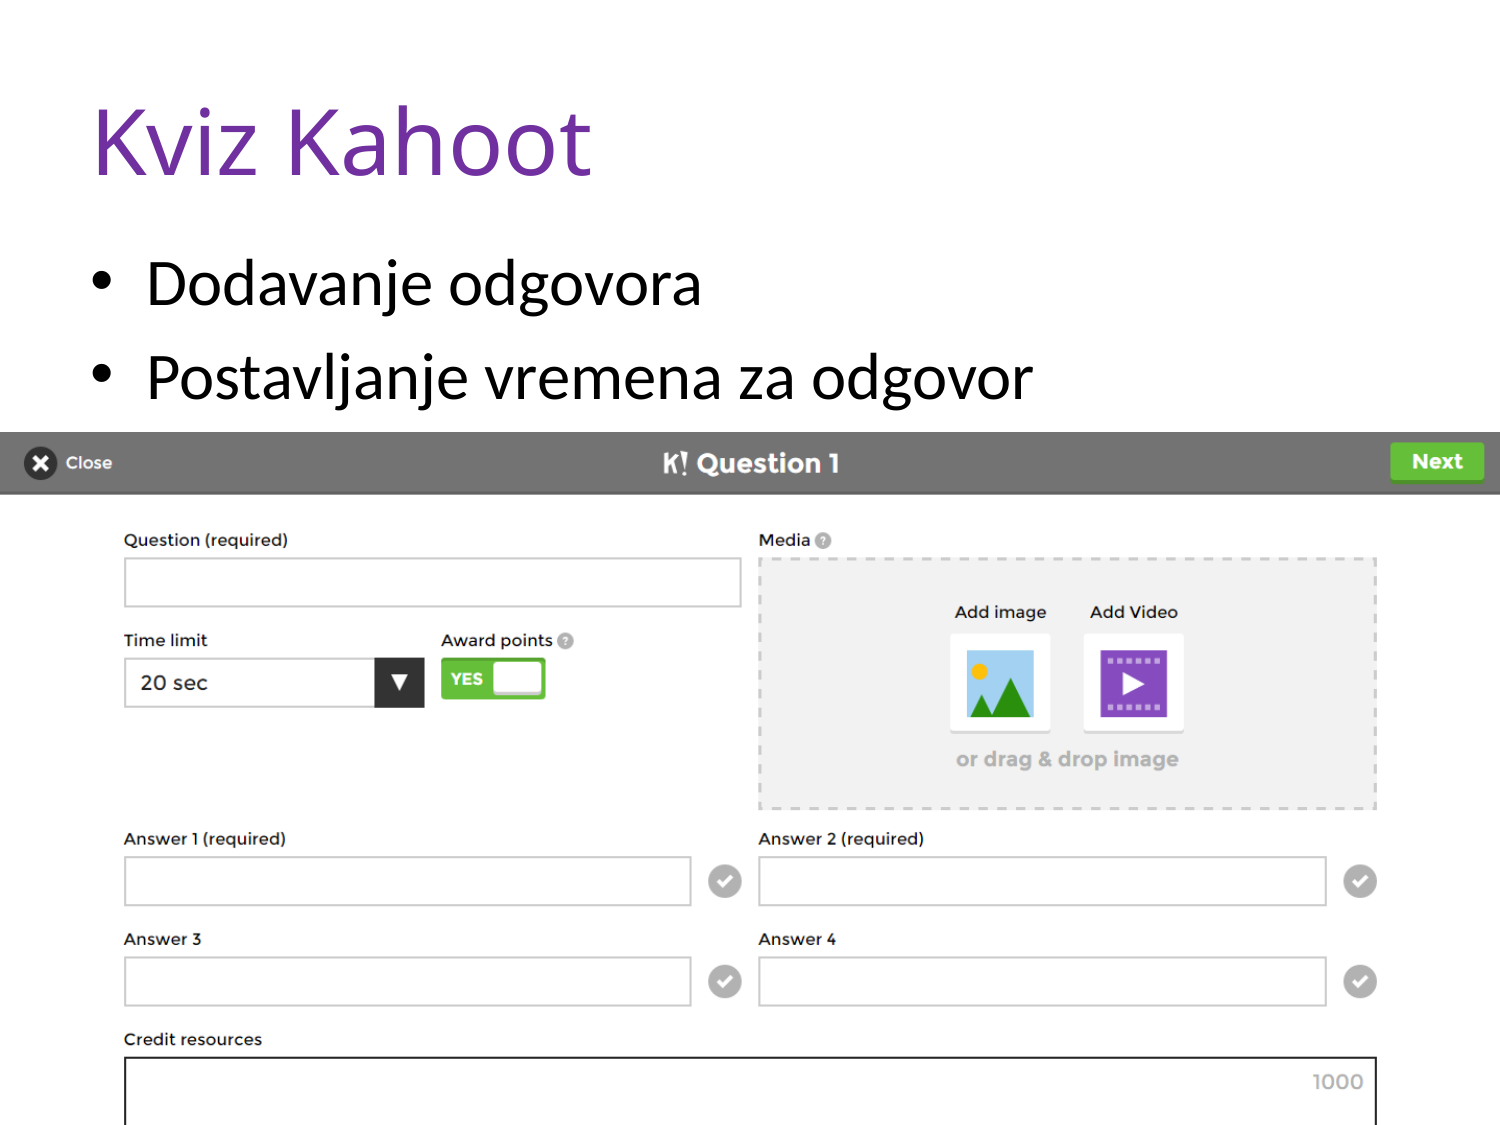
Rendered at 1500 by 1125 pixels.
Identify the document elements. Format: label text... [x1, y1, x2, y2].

list Dodavanje odgovora Postavljanje vremena za odgovor [75, 231, 1425, 430]
title Kviz Kahoot [75, 45, 1425, 231]
picture [0, 432, 1500, 1125]
